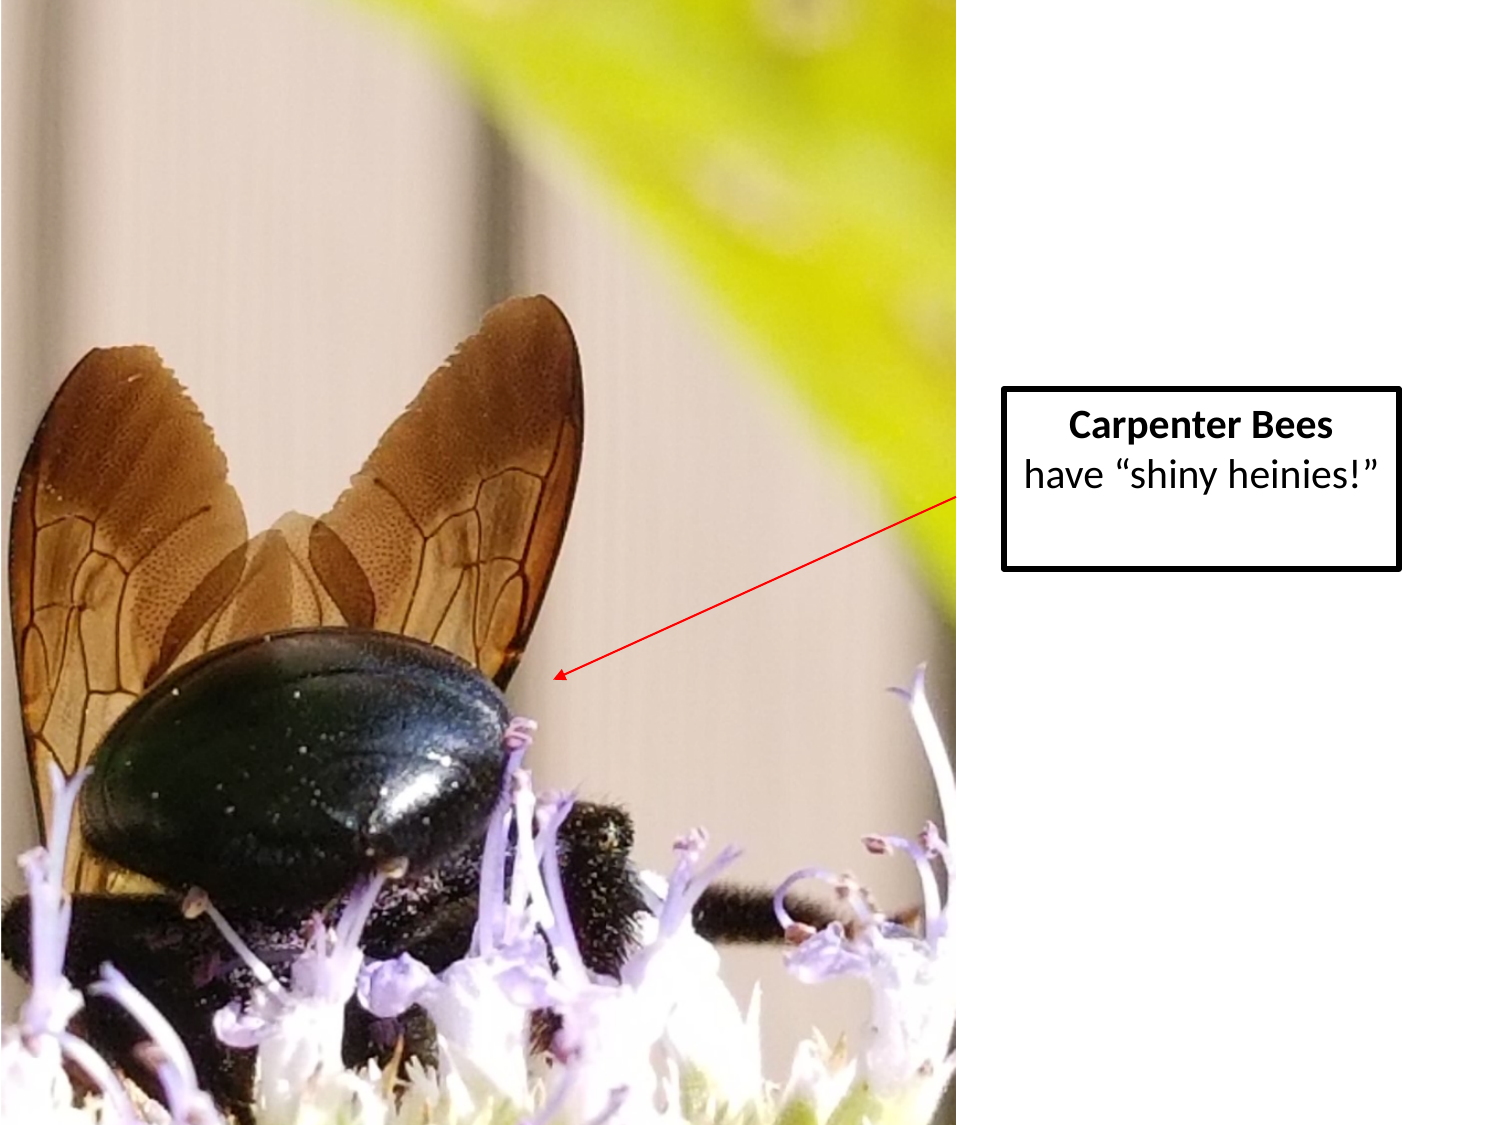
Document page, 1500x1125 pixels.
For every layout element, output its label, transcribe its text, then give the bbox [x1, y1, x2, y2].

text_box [553, 496, 956, 680]
text_box Carpenter Bees have “shiny heinies!” [1116, 389, 1399, 569]
picture [0, 0, 1116, 1125]
